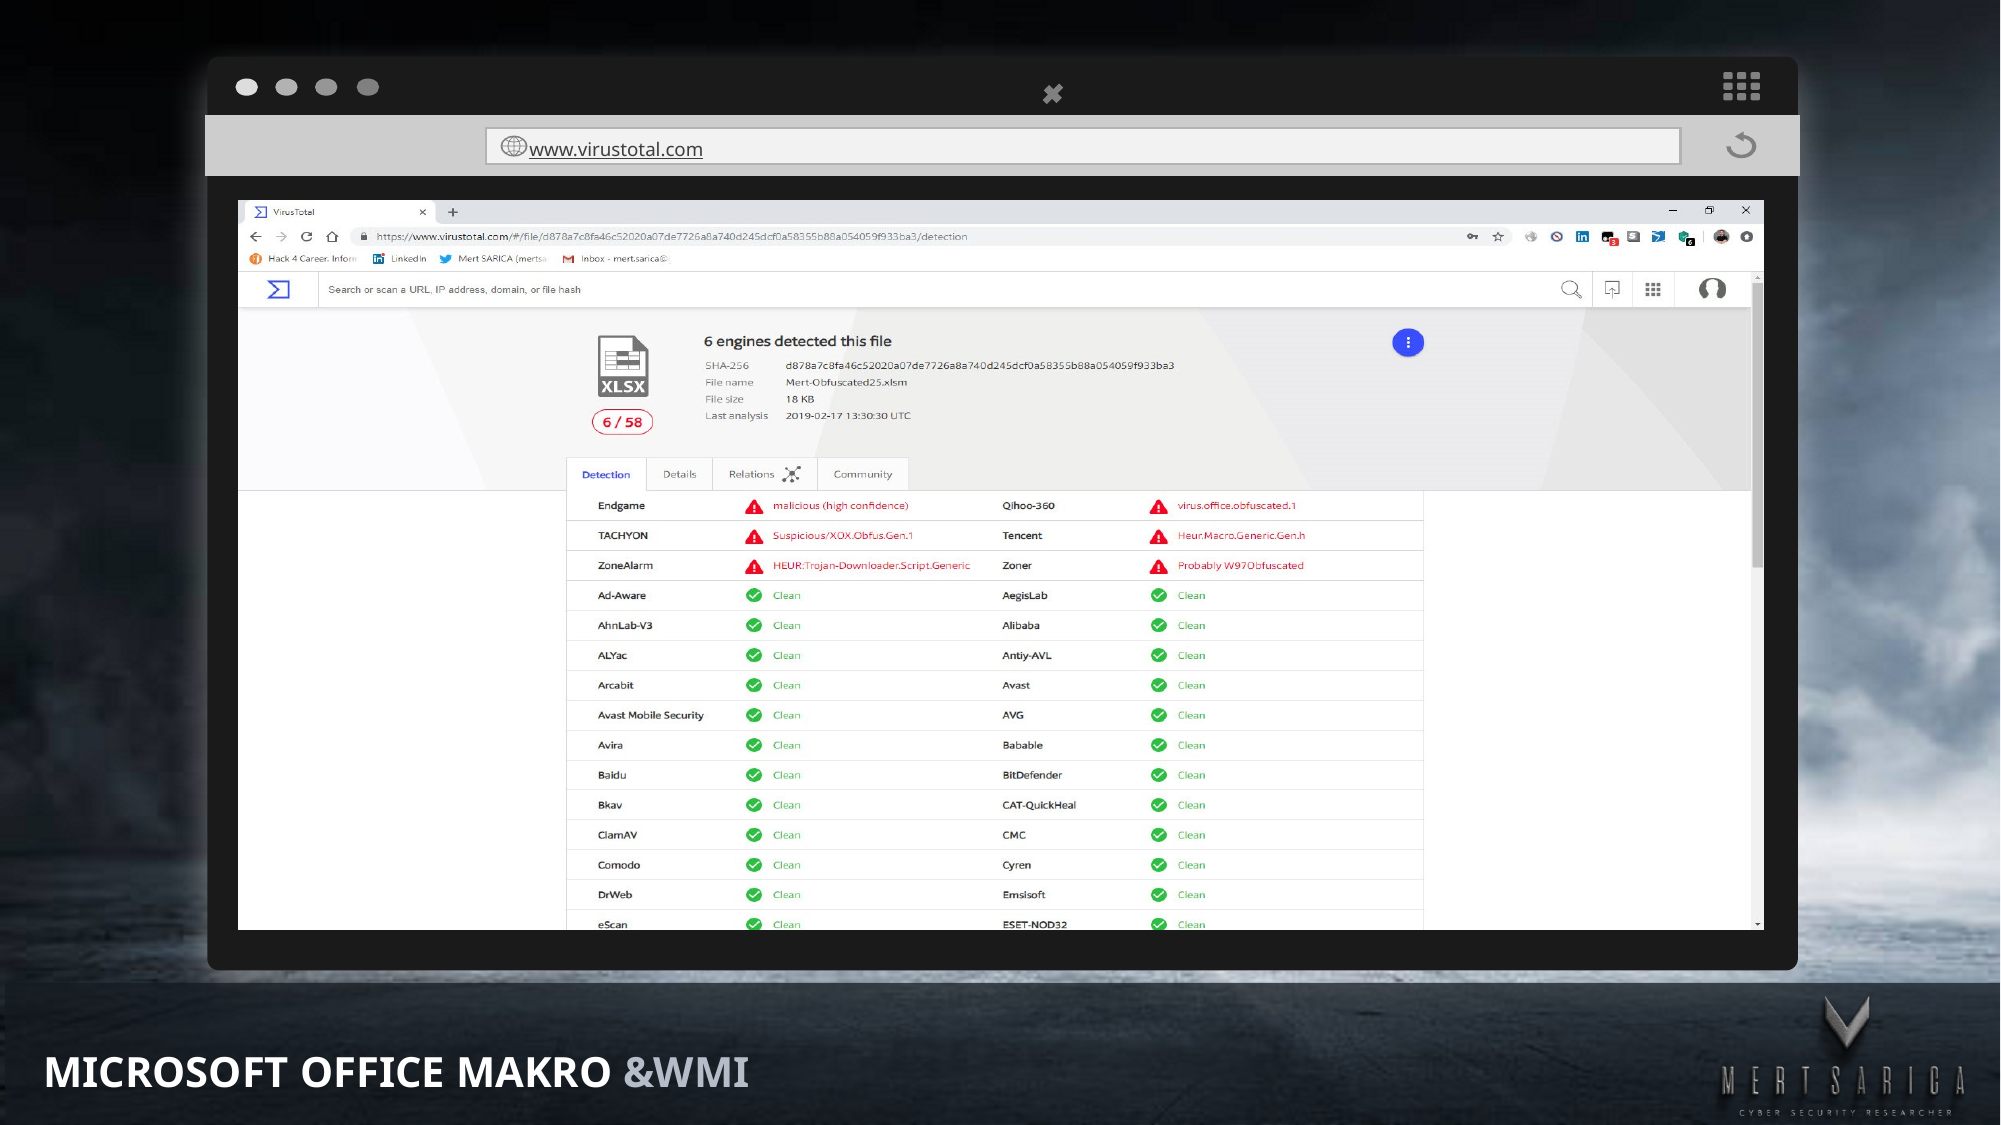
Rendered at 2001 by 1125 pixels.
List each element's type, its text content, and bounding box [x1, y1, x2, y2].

text_box [215, 971, 1787, 982]
text_box [4, 982, 2000, 1125]
text_box MICROSOFT OFFICE MAKRO &WMI [28, 1038, 1639, 1103]
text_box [1776, 971, 1796, 982]
picture [238, 200, 1764, 930]
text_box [227, 971, 1775, 978]
picture [0, 0, 2001, 1125]
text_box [207, 56, 1798, 971]
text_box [201, 90, 225, 982]
